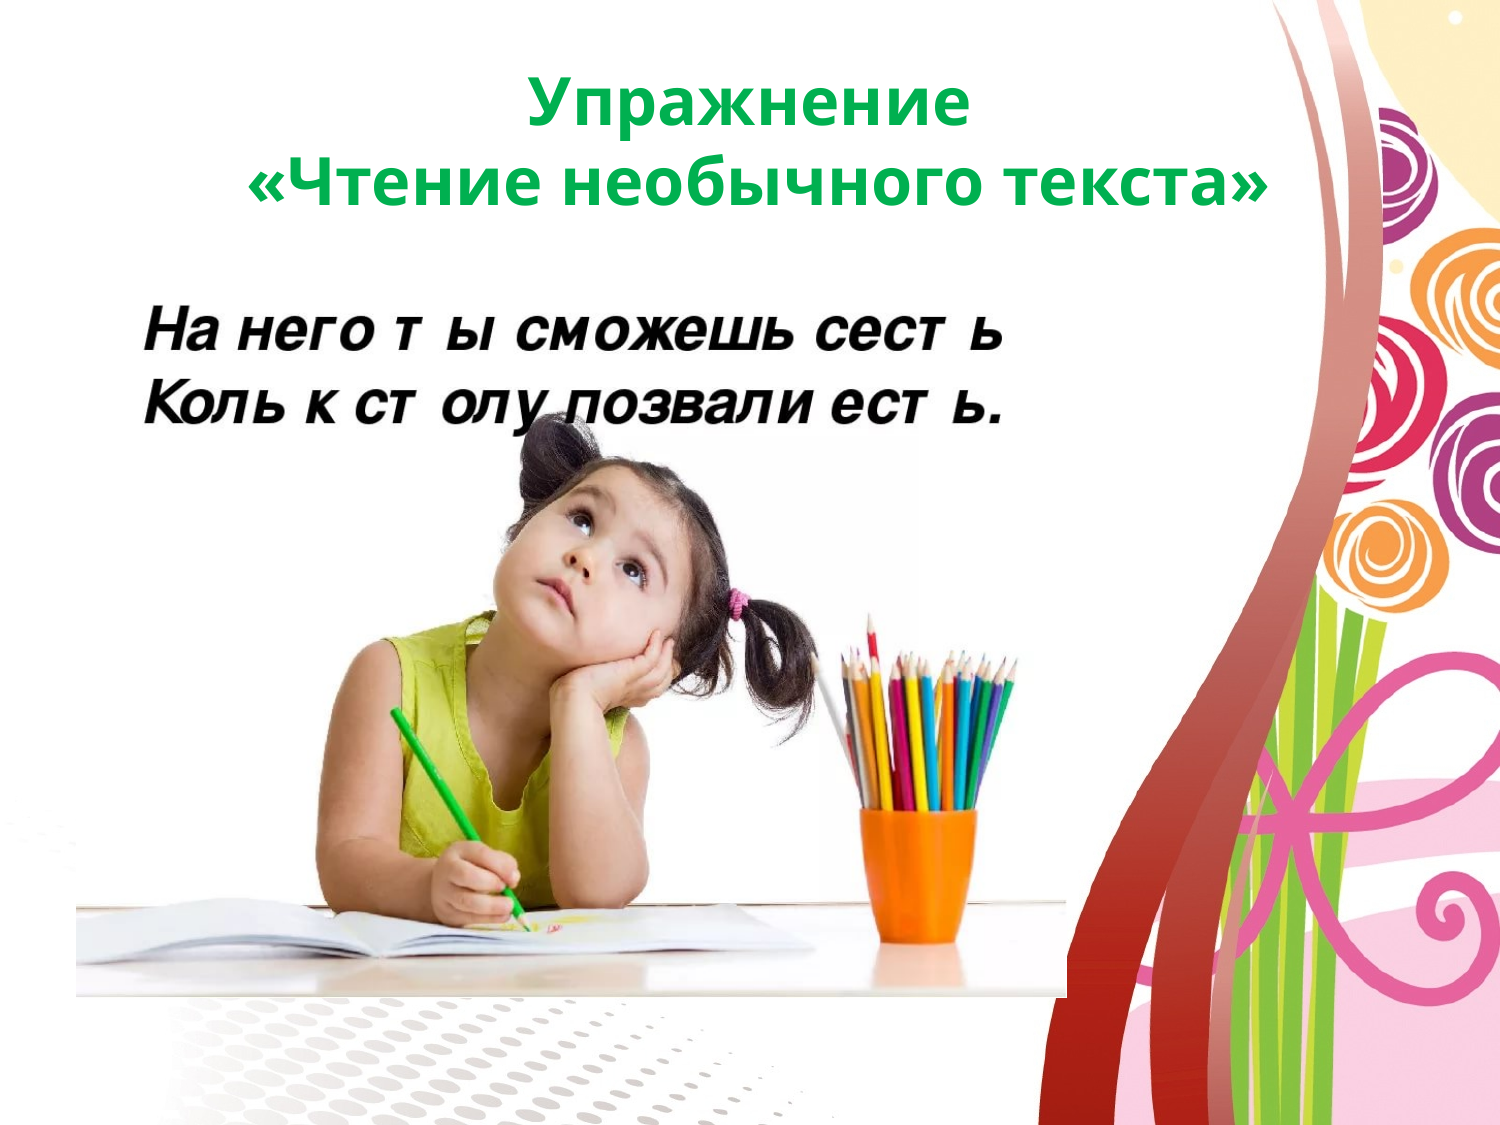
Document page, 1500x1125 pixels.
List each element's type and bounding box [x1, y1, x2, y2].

picture [0, 0, 1500, 1125]
list [76, 255, 1067, 998]
